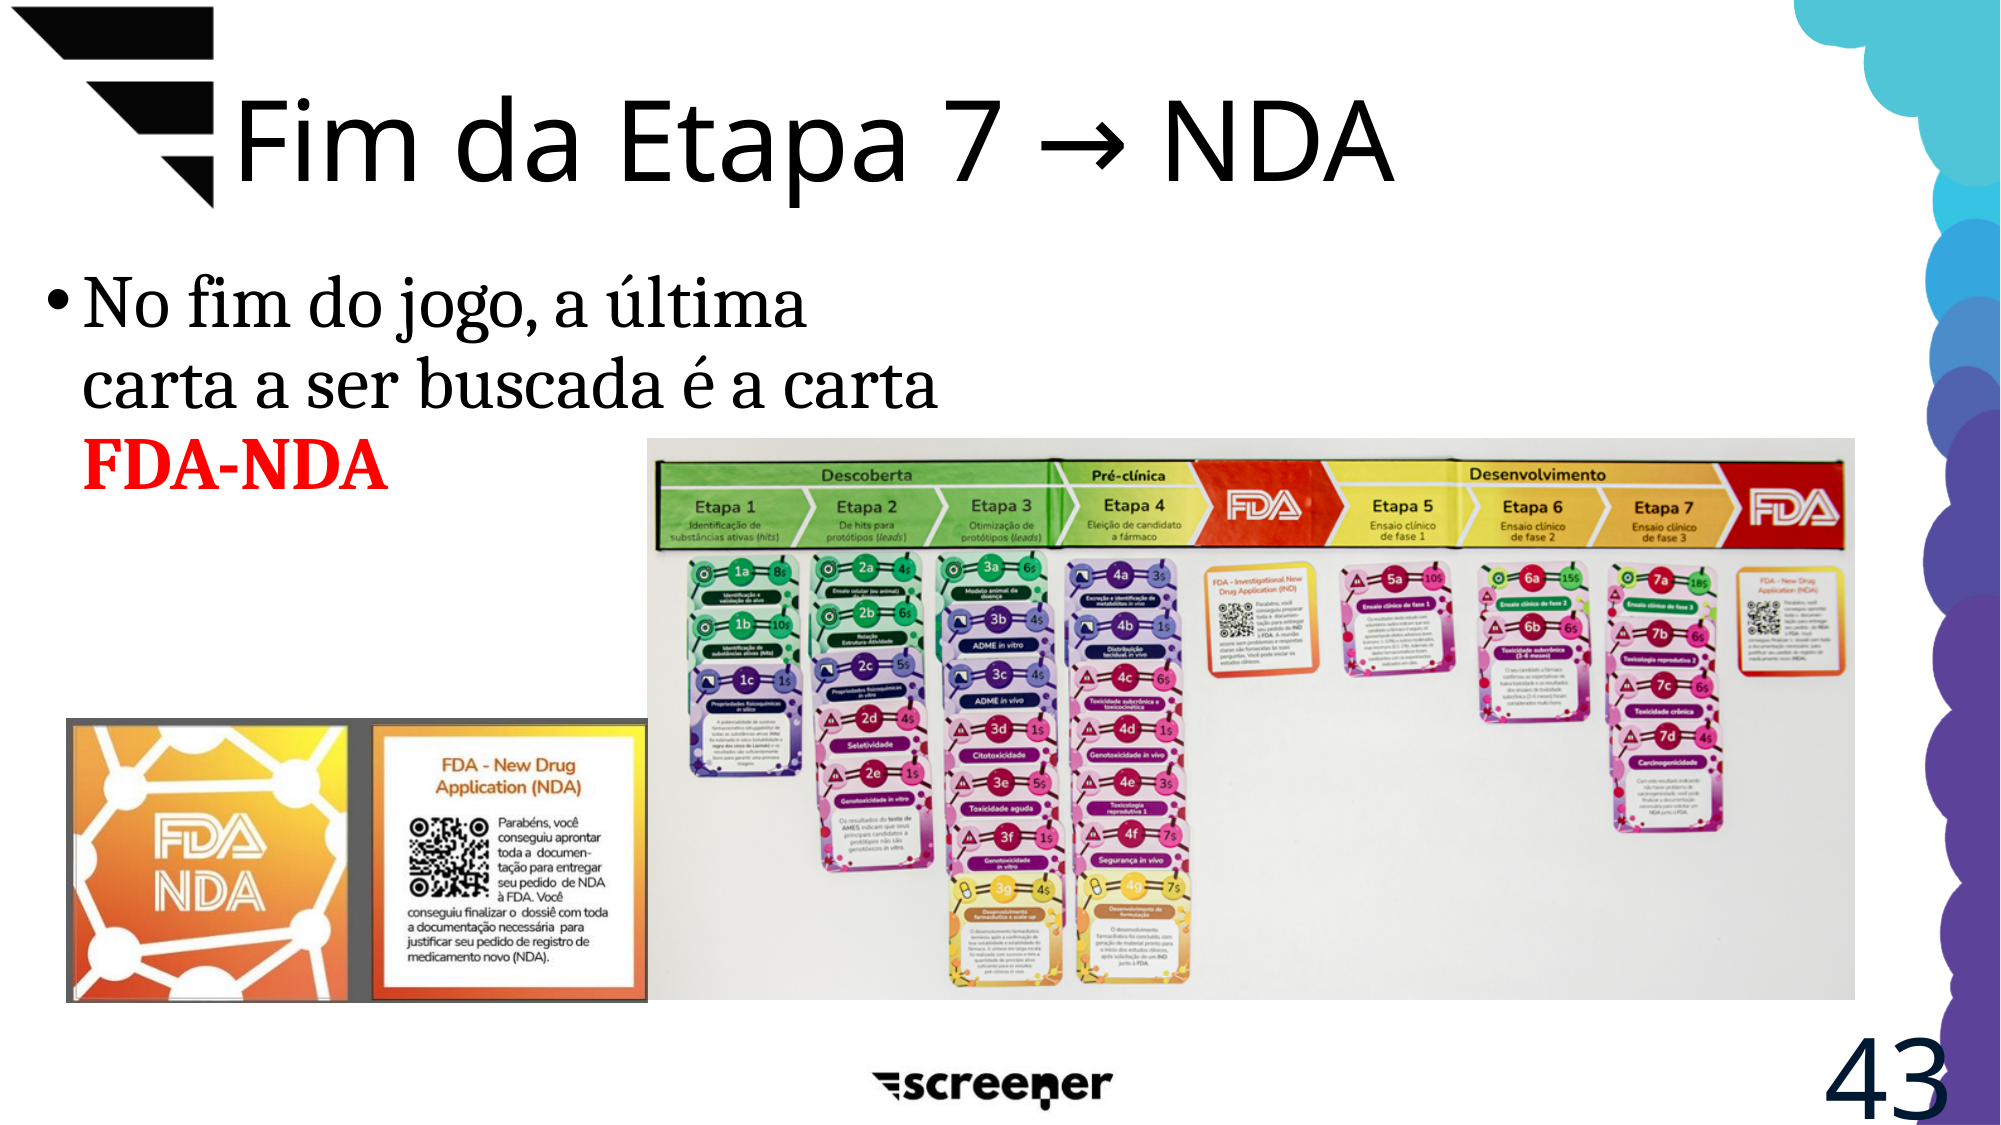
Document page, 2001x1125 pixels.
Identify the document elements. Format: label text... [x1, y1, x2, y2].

picture [867, 1066, 1116, 1114]
slide_number 43 [1500, 1053, 1969, 1114]
picture [66, 0, 2001, 1124]
picture [7, 0, 217, 213]
title Fim da Etapa 7 → NDA [216, 8, 1969, 212]
list No fim do jogo, a última carta a ser buscada é a carta FDA-NDA [30, 255, 975, 1035]
